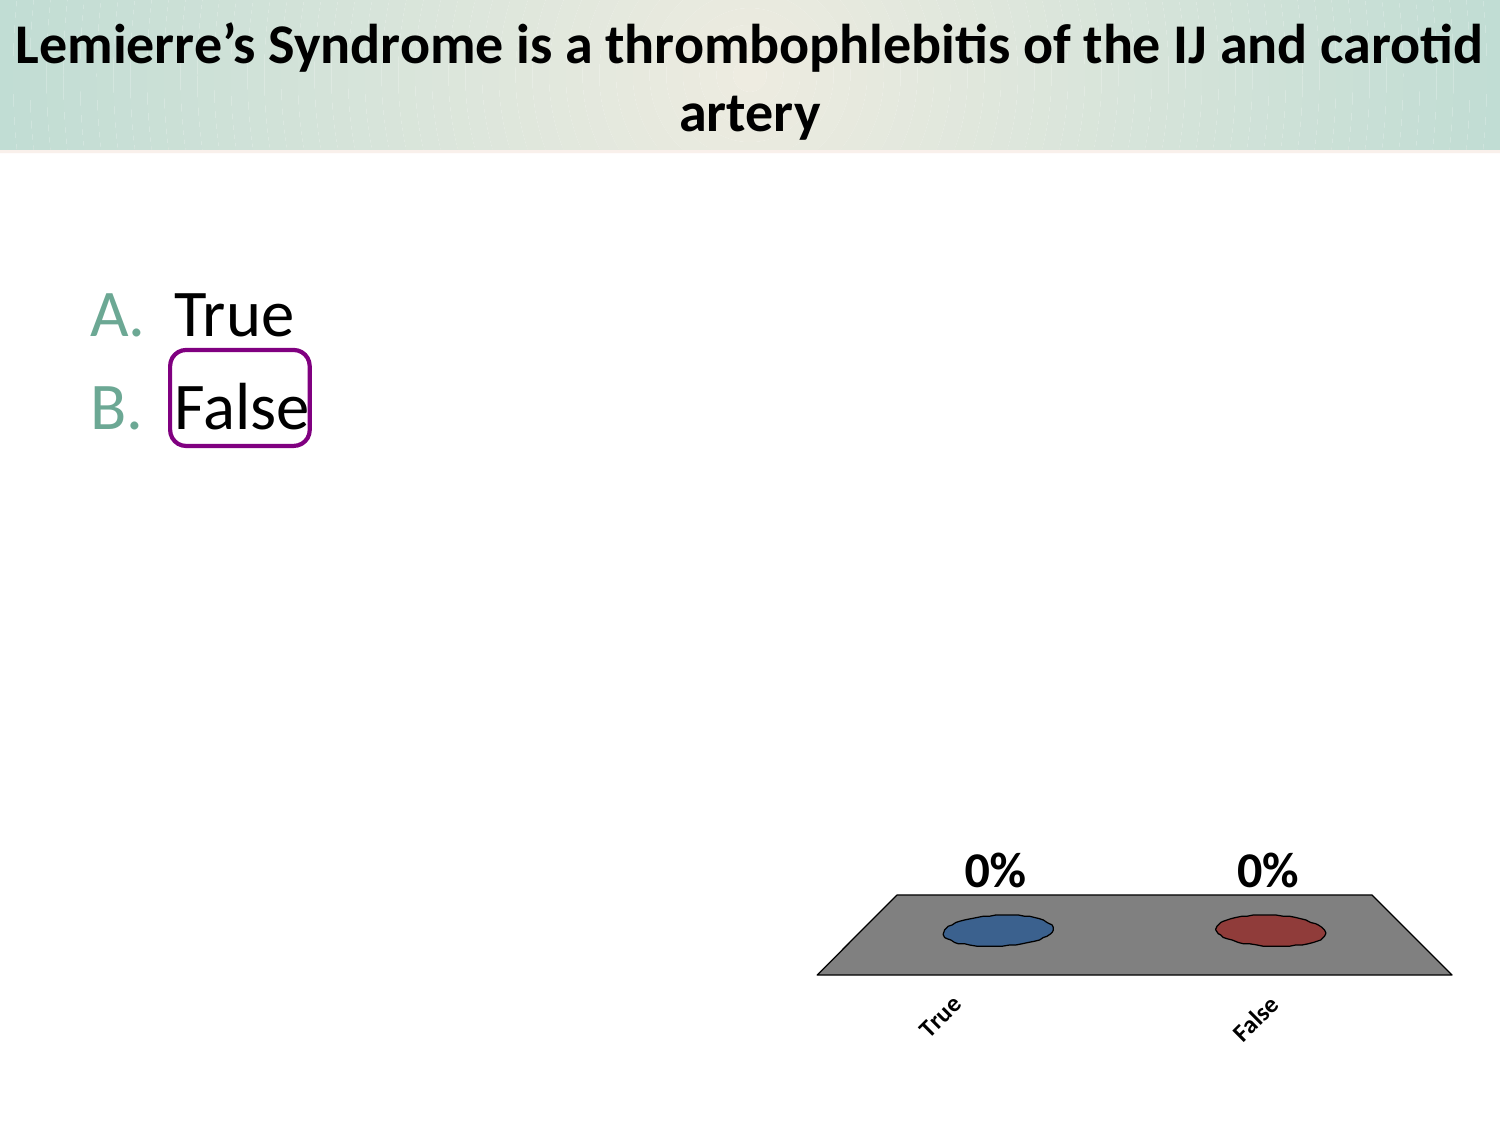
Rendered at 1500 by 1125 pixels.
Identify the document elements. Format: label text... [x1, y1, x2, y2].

list True False [75, 262, 737, 1005]
text_box [168, 347, 312, 449]
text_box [739, 262, 1490, 1107]
title Lemierre’s Syndrome is a thrombophlebitis of the IJ and carotid artery [0, 0, 1500, 150]
